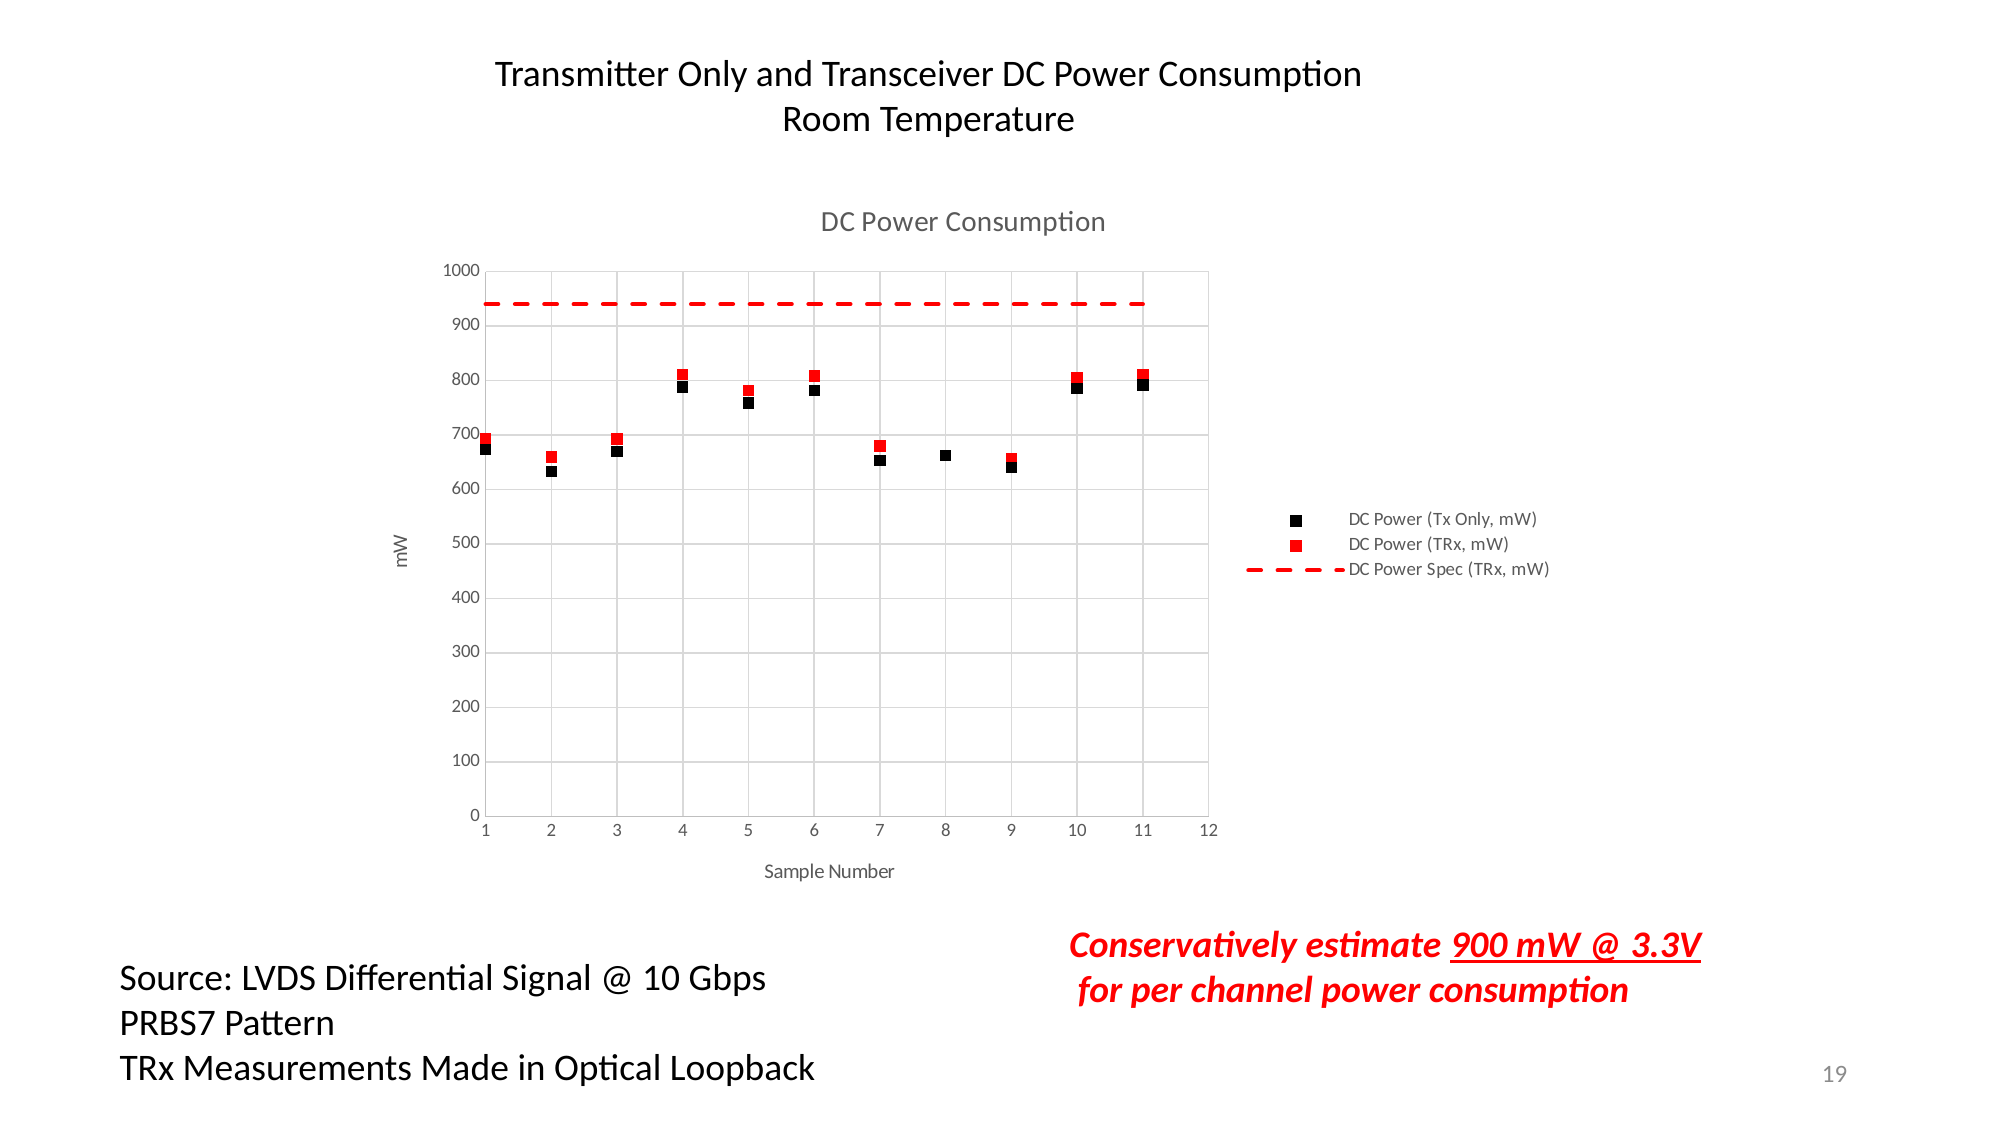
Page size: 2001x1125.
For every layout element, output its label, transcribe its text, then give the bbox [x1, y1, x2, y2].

text_box Source: LVDS Differential Signal @ 10 Gbps PRBS7 Pattern TRx Measurements Made in Optical Loopback [104, 945, 832, 1096]
text_box Conservatively estimate 900 mW @ 3.3V for per channel power consumption [1054, 912, 1717, 1018]
text_box Transmitter Only and Transceiver DC Power Consumption Room Temperature [479, 41, 1379, 147]
slide_number 19 [1412, 1042, 1863, 1103]
chart [358, 177, 1569, 914]
